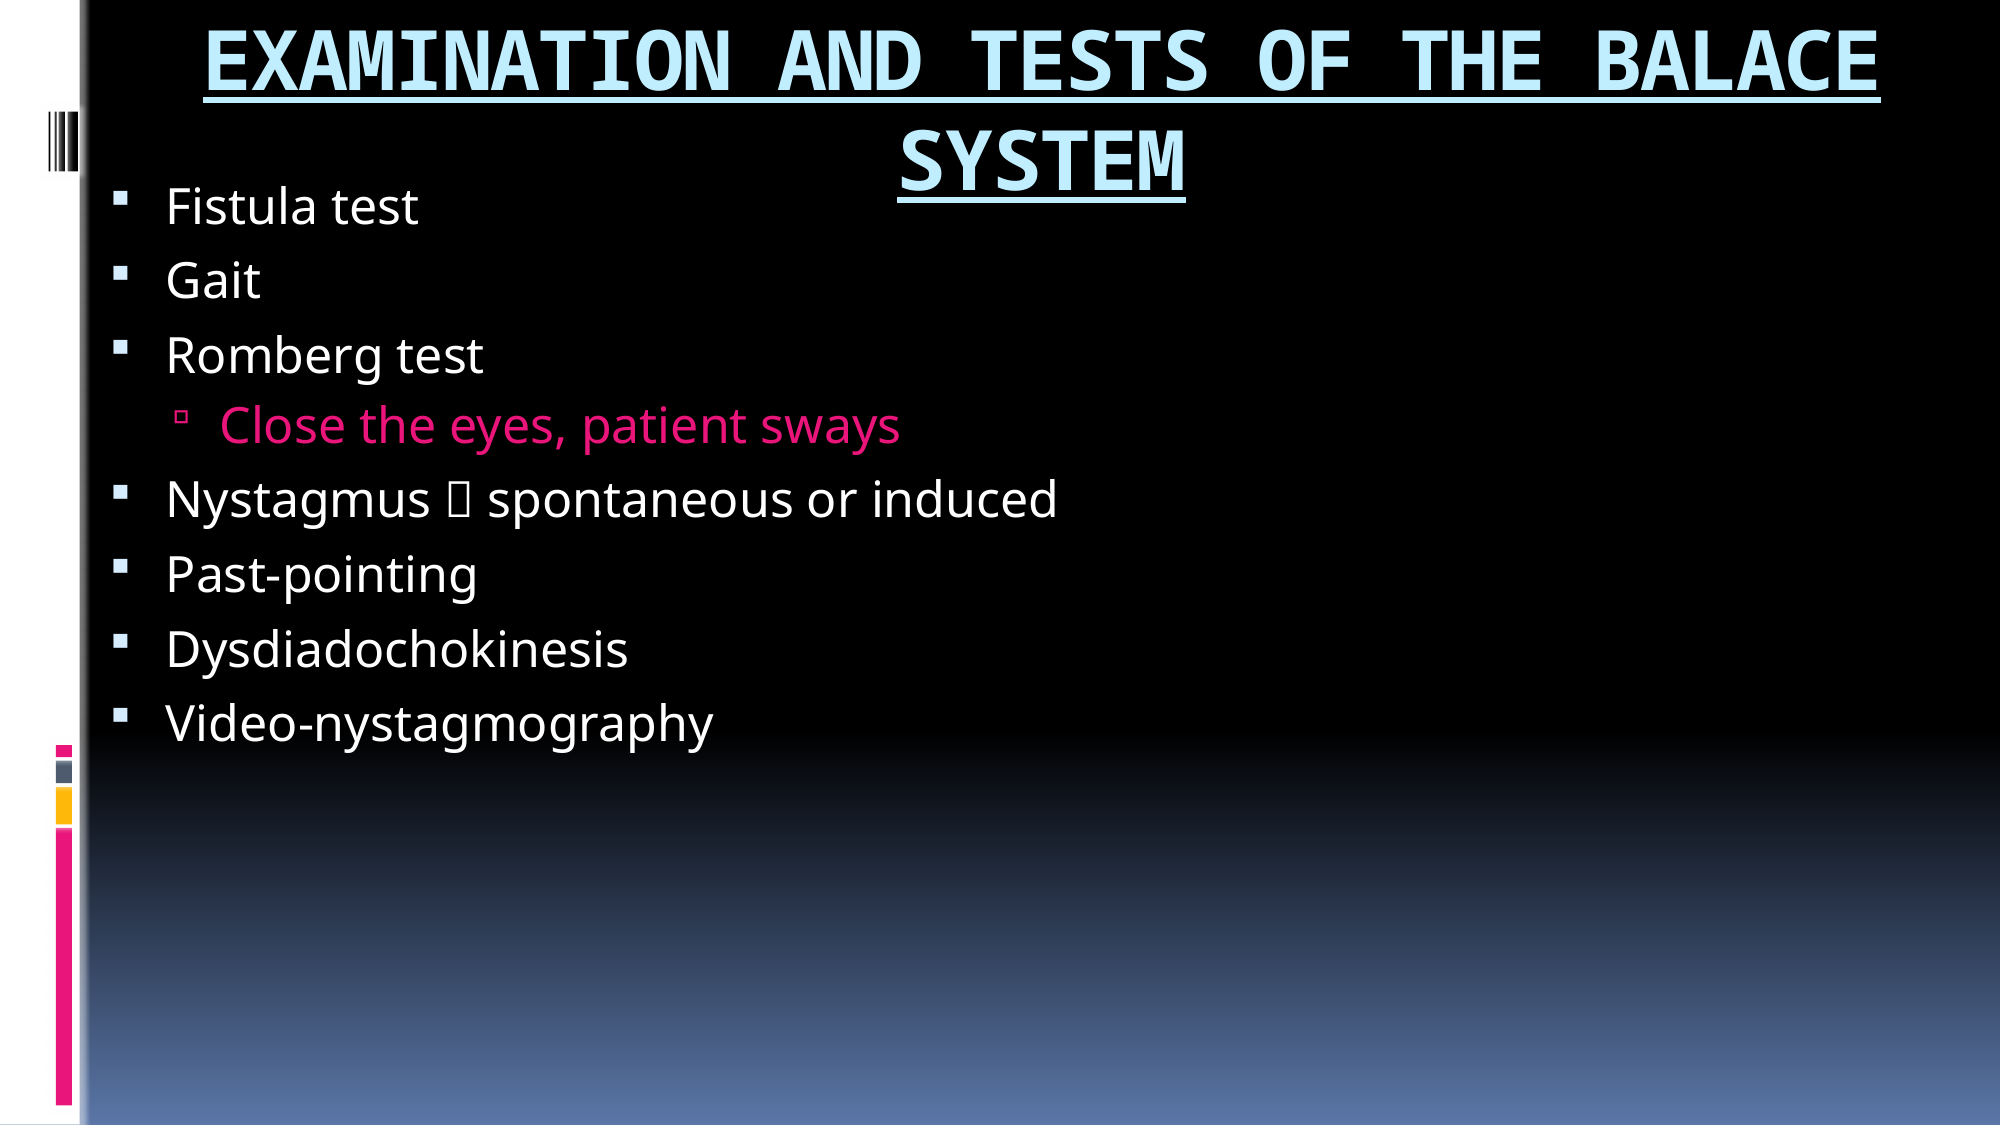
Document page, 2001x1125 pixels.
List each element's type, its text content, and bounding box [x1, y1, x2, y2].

title EXAMINATION AND TESTS OF THE BALACE SYSTEM [83, 0, 2000, 150]
list Fistula test Gait Romberg test Close the eyes, patient sways Nystagmus  spontaneous or induced Past-pointing Dysdiadochokinesis Video-nystagmography [83, 166, 2000, 1125]
